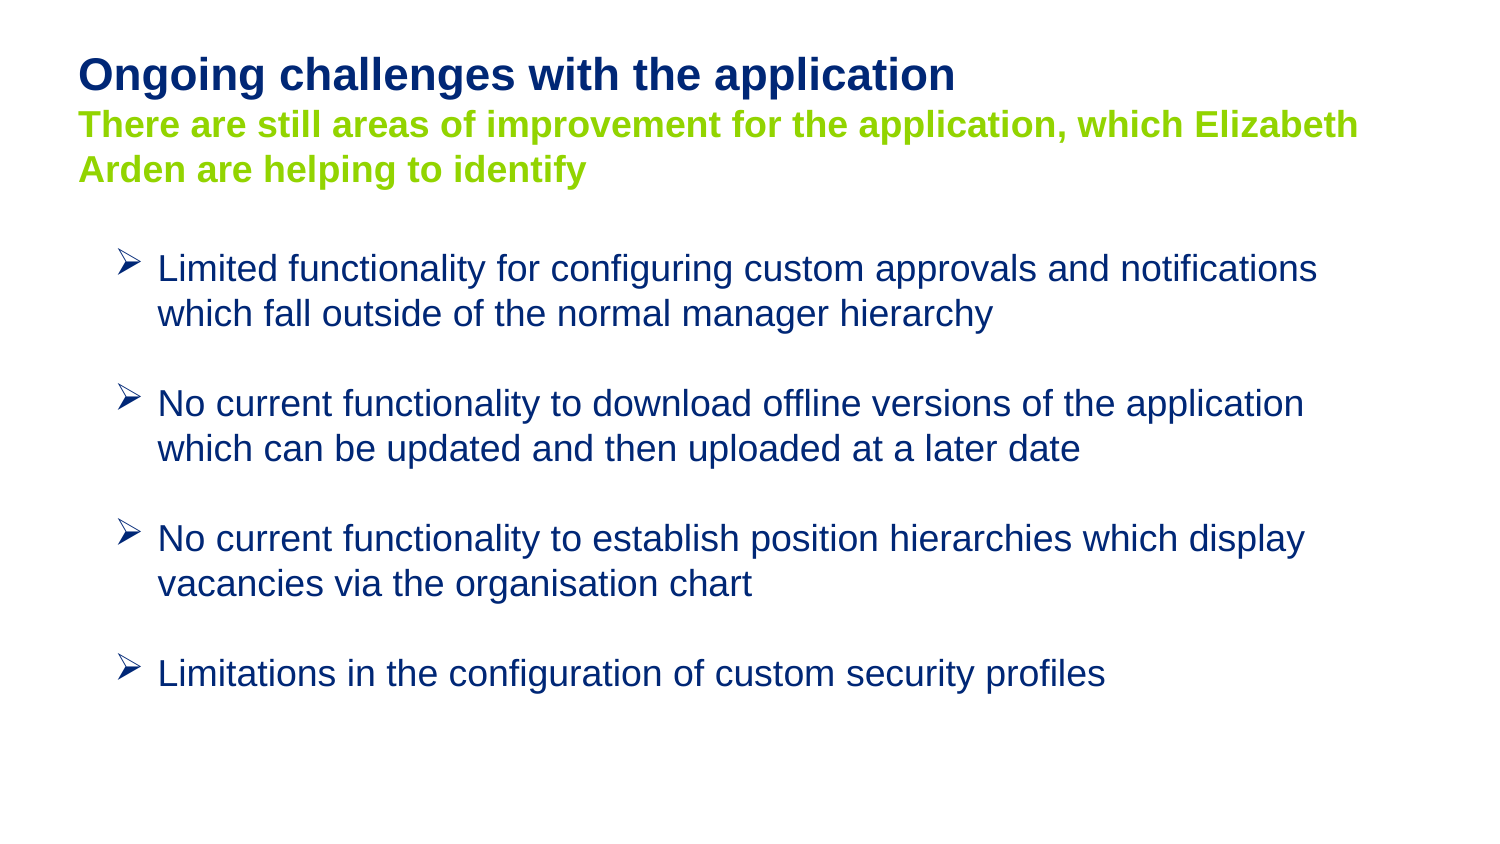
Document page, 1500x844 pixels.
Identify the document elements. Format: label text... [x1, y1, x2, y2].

text_box Ongoing challenges with the application There are still areas of improvement for the application, which Elizabeth Arden are helping to identify [78, 39, 1460, 131]
text_box Limited functionality for configuring custom approvals and notifications which fall outside of the normal manager hierarchy No current functionality to download offline versions of the application which can be updated and then uploaded at a later date No current functionality to establish position hierarchies which display vacancies via the organisation chart Limitations in the configuration of custom security profiles [99, 191, 1400, 844]
